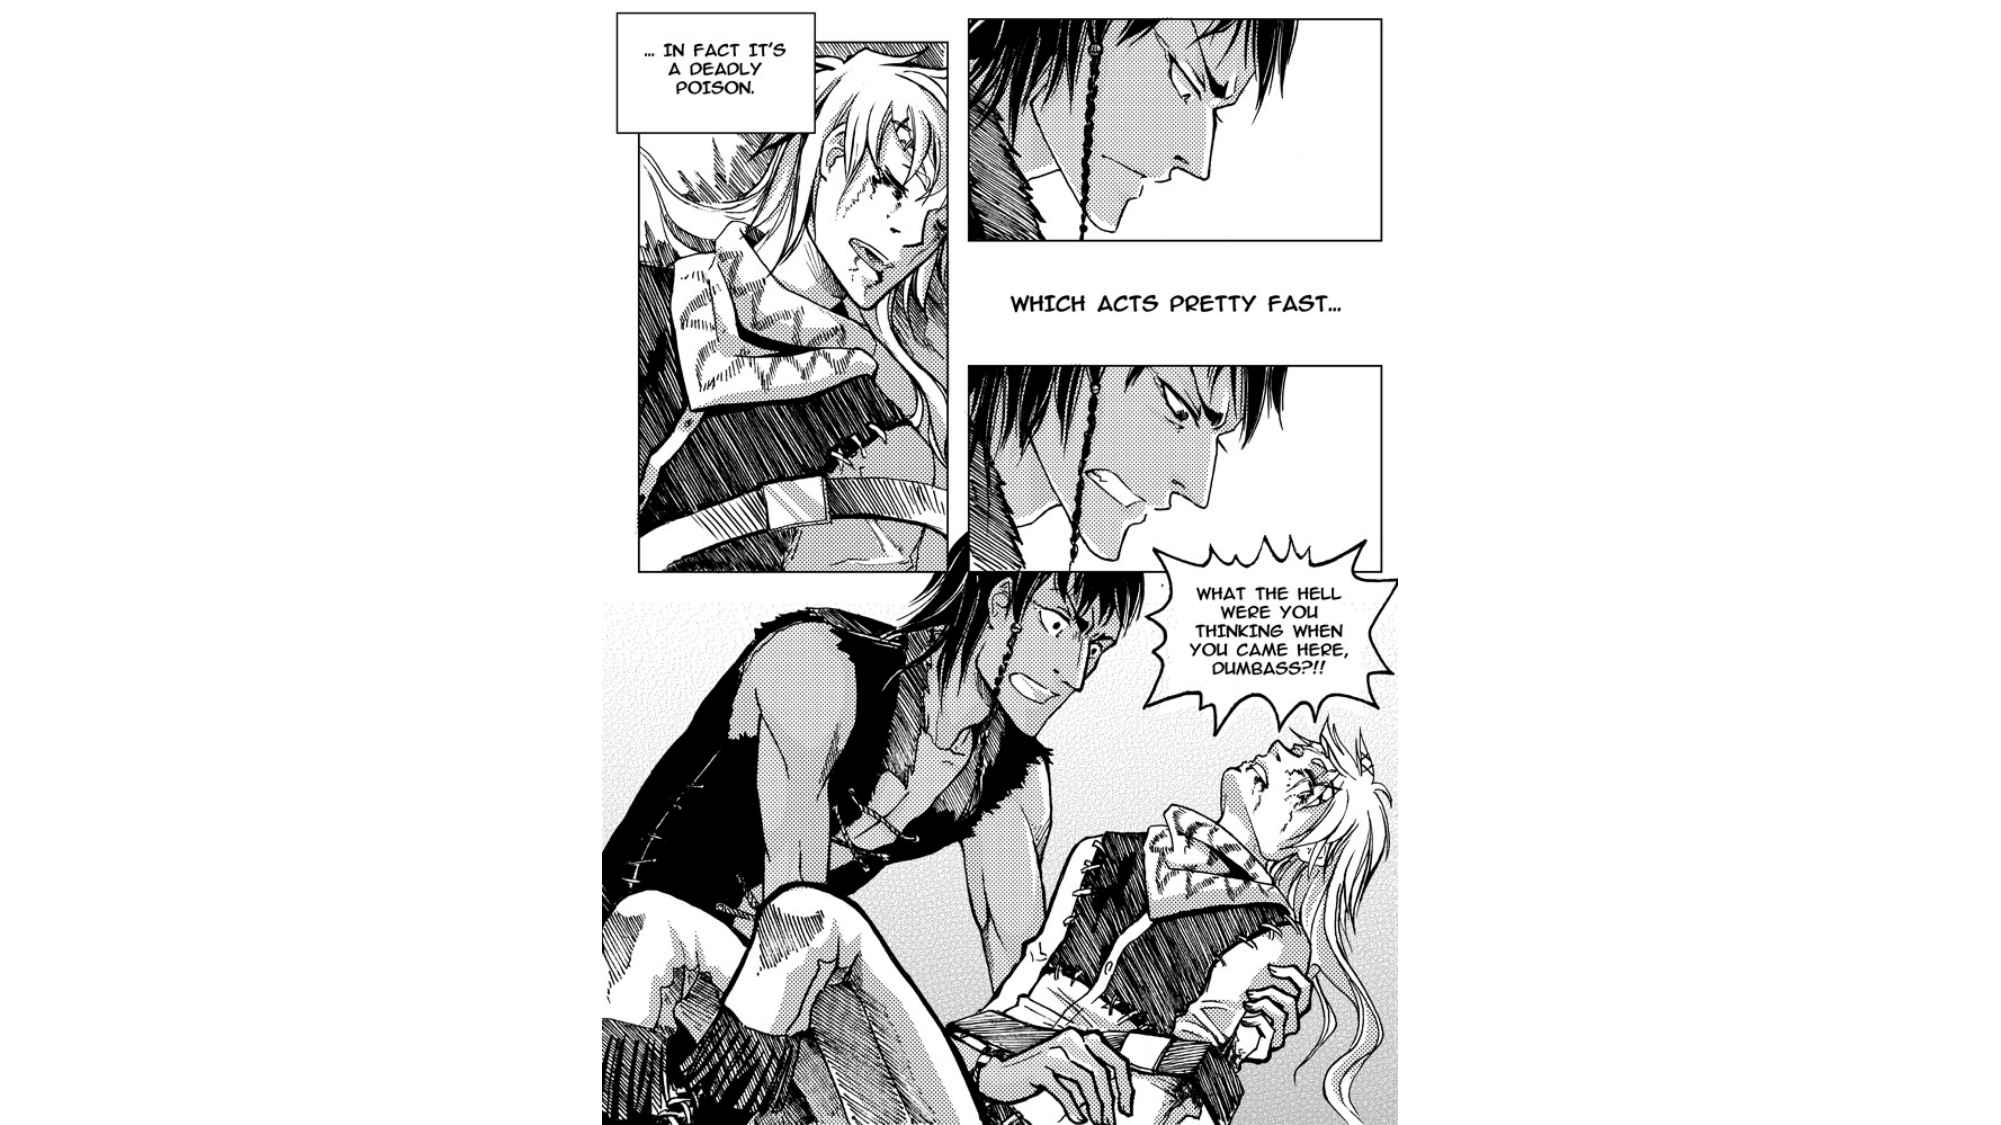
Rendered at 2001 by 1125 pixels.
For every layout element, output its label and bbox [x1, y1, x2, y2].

picture [601, 0, 1398, 1125]
